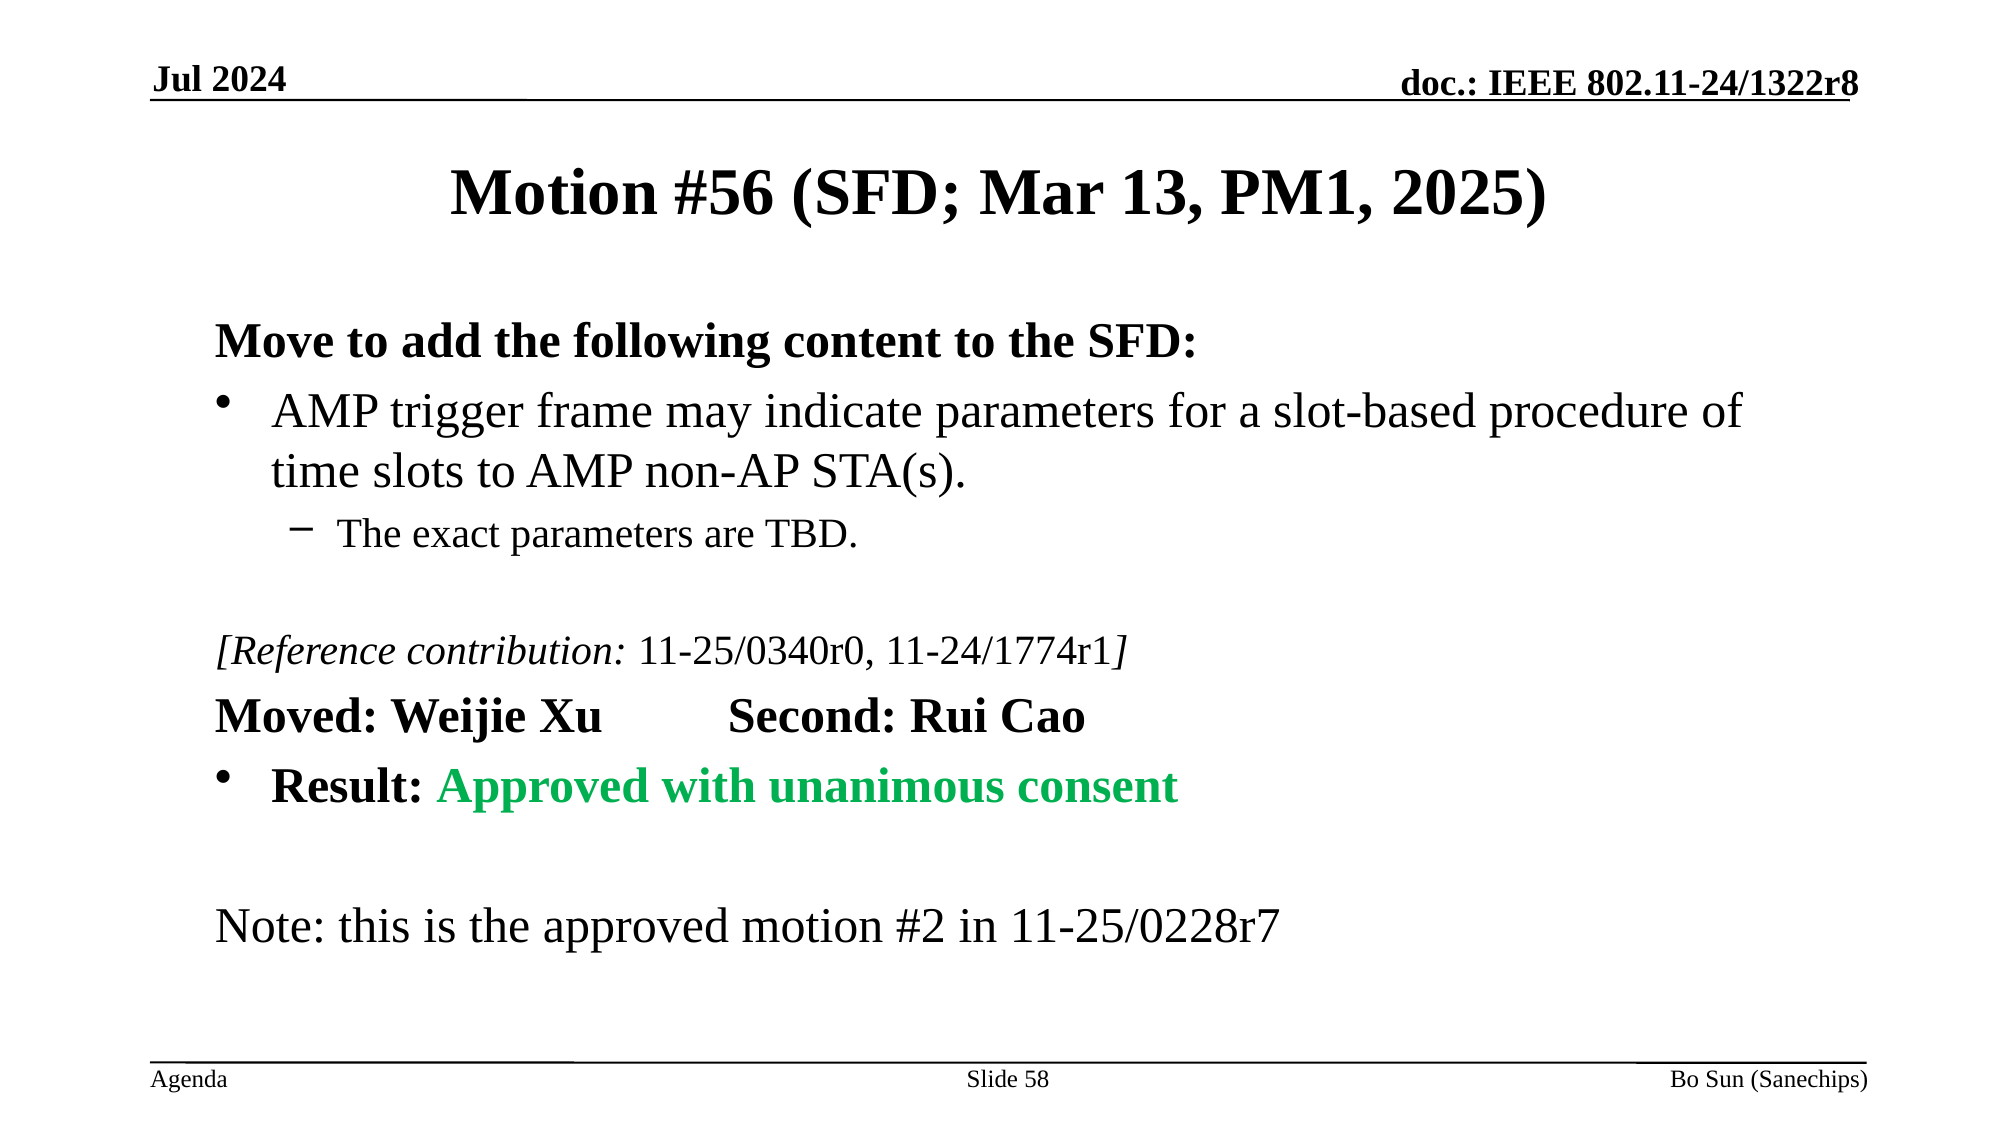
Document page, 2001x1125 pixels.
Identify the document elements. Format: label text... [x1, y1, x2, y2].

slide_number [152, 54, 563, 100]
slide_number Slide 58 [949, 1061, 1067, 1123]
text_box Motion #56 (SFD; Mar 13, PM1, 2025) [200, 100, 1800, 276]
footer Bo Sun (Sanechips) [1171, 1061, 1869, 1093]
text_box Move to add the following content to the SFD: AMP trigger frame may indicate parameters for a slot-based procedure of time slots to AMP non-AP STA(s). The exact parameters are TBD. [Reference contribution: 11-25/0340r0, 11-24/1774r1] Moved: Weijie Xu Second: Rui Cao Result: Approved with unanimous consent Note: this is the approved motion #2 in 11-25/0228r7 [200, 299, 1800, 1050]
